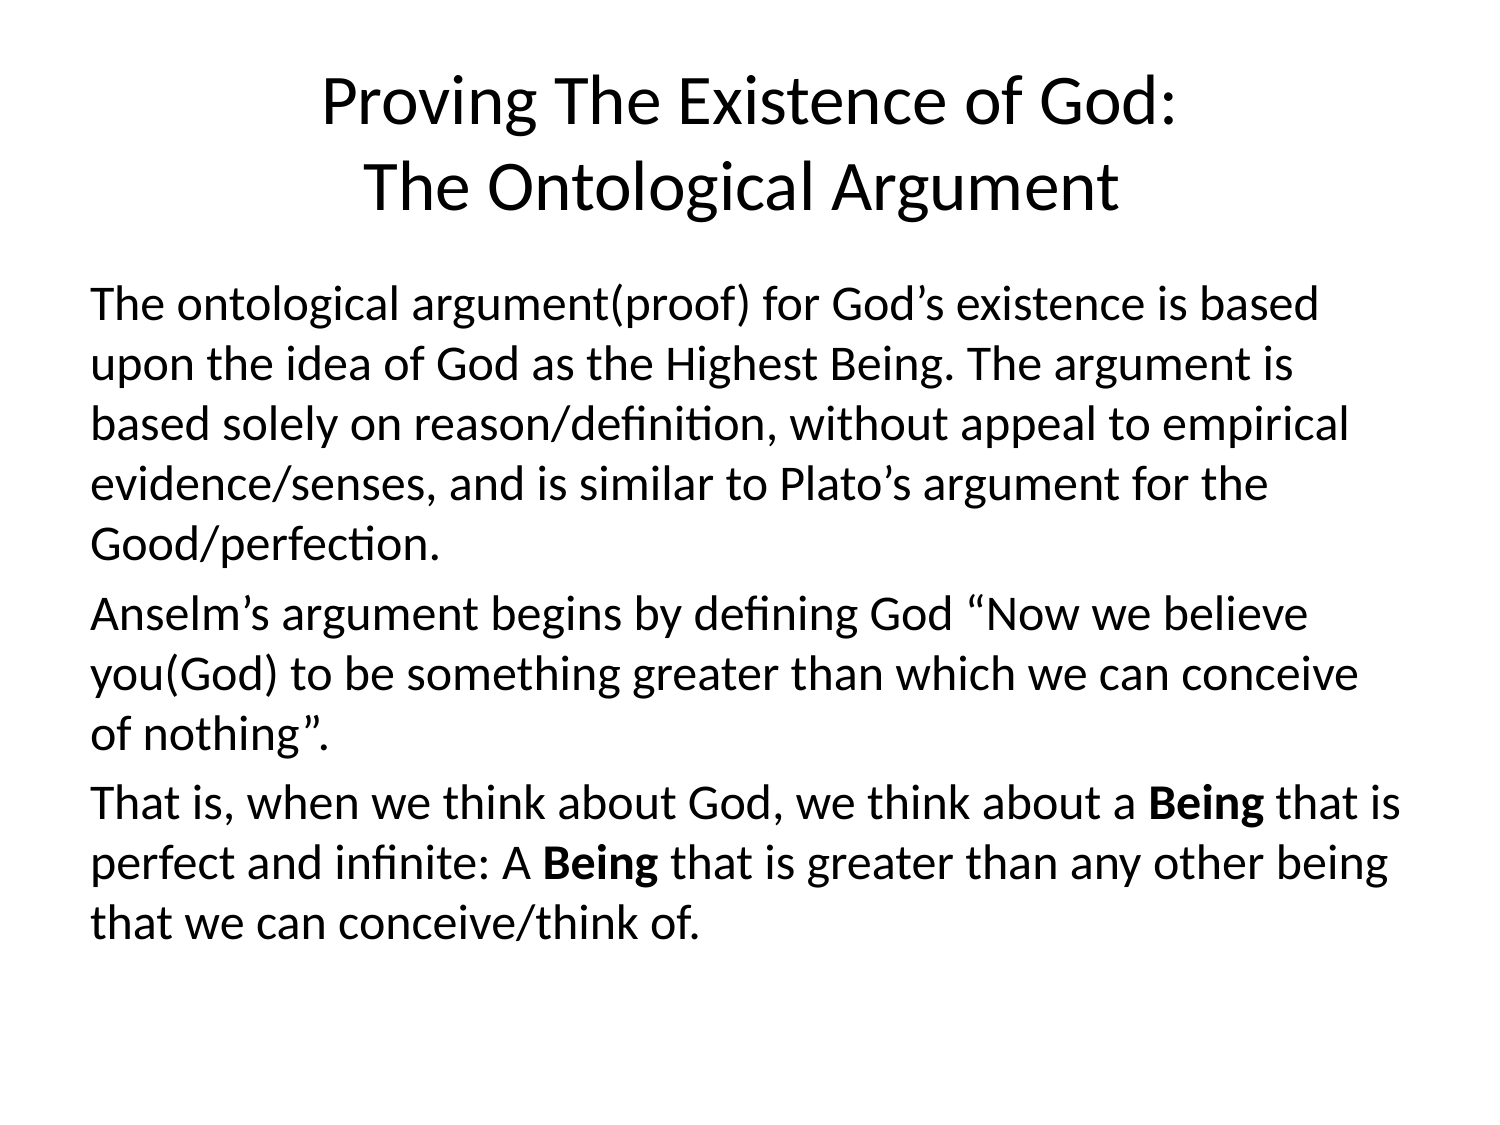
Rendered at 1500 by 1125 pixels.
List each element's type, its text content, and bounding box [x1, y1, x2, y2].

list The ontological argument(proof) for God’s existence is based upon the idea of God as the Highest Being. The argument is based solely on reason/definition, without appeal to empirical evidence/senses, and is similar to Plato’s argument for the Good/perfection. Anselm’s argument begins by defining God “Now we believe you(God) to be something greater than which we can conceive of nothing”. That is, when we think about God, we think about a Being that is perfect and infinite: A Being that is greater than any other being that we can conceive/think of. [75, 262, 1425, 1005]
title Proving The Existence of God: The Ontological Argument [75, 45, 1425, 233]
